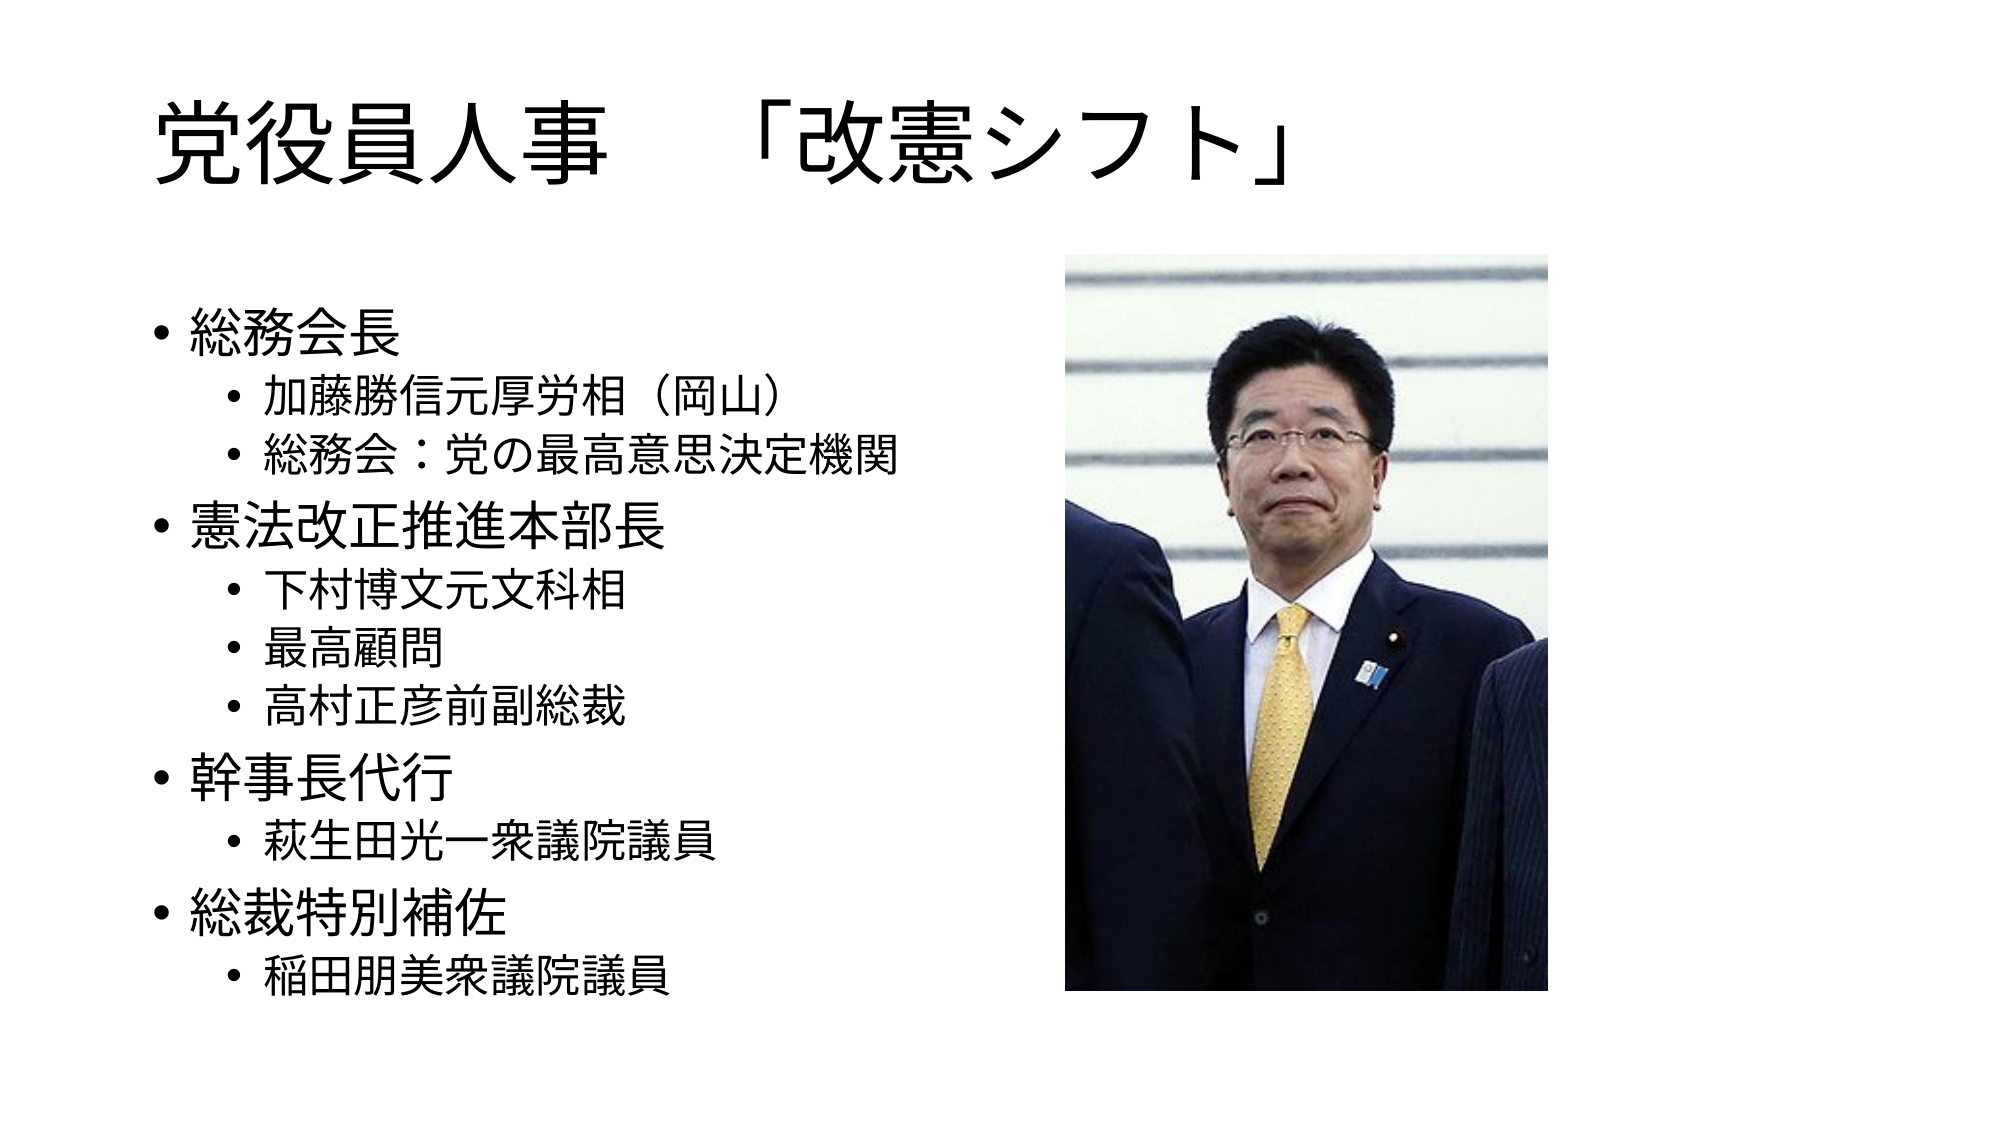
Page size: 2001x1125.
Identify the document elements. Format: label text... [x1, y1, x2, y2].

title 党役員人事 「改憲シフト」 [137, 38, 1863, 257]
list 総務会長 加藤勝信元厚労相（岡山） 総務会：党の最高意思決定機関 憲法改正推進本部長 下村博文元文科相 最高顧問 高村正彦前副総裁 幹事長代行 萩生田光一衆議院議員 総裁特別補佐 稲田朋美衆議院議員 [137, 299, 1863, 1014]
picture [1065, 254, 1548, 991]
